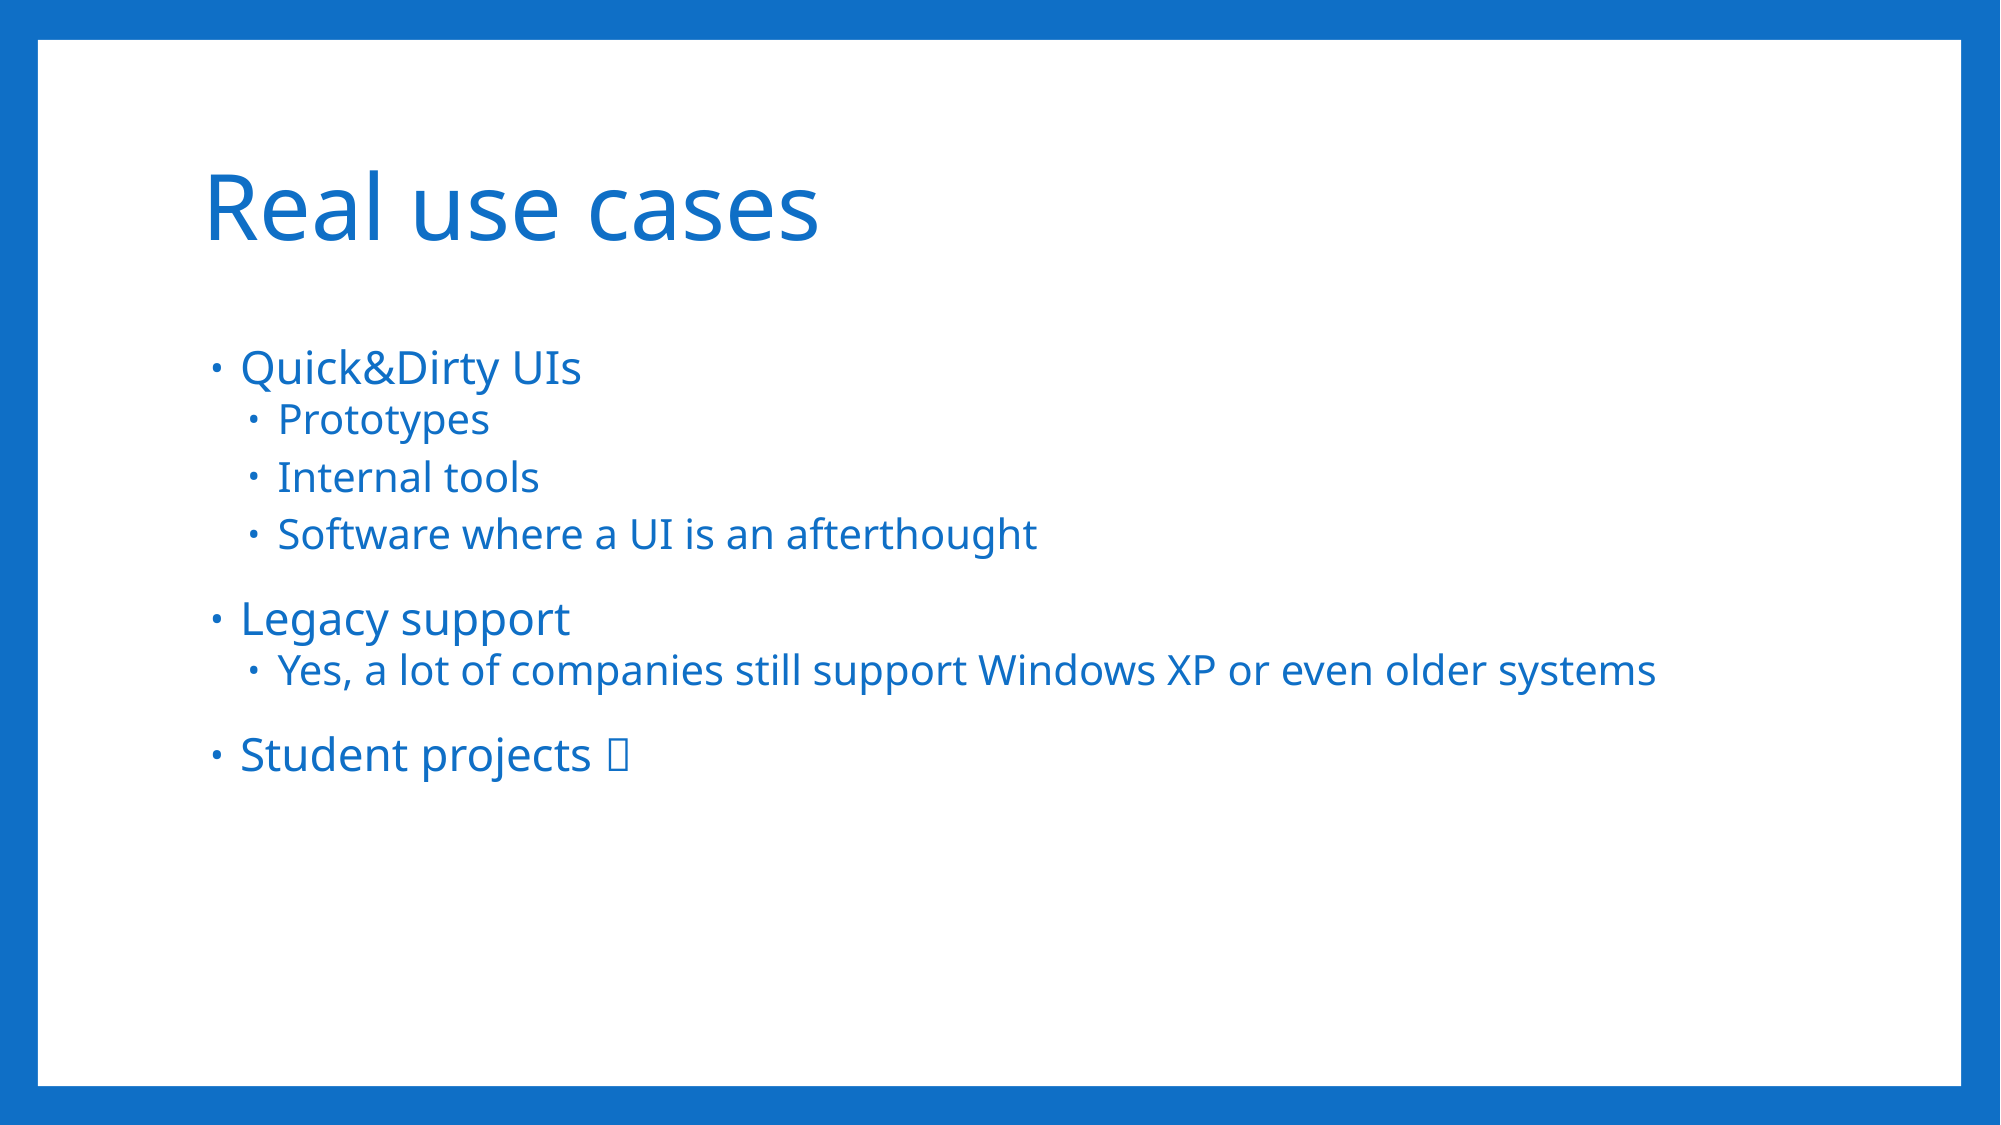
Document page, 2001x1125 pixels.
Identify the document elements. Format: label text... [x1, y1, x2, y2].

title Real use cases [187, 99, 1808, 323]
list Quick&Dirty UIs Prototypes Internal tools Software where a UI is an afterthought Legacy support Yes, a lot of companies still support Windows XP or even older systems Student projects  [187, 337, 1808, 1000]
